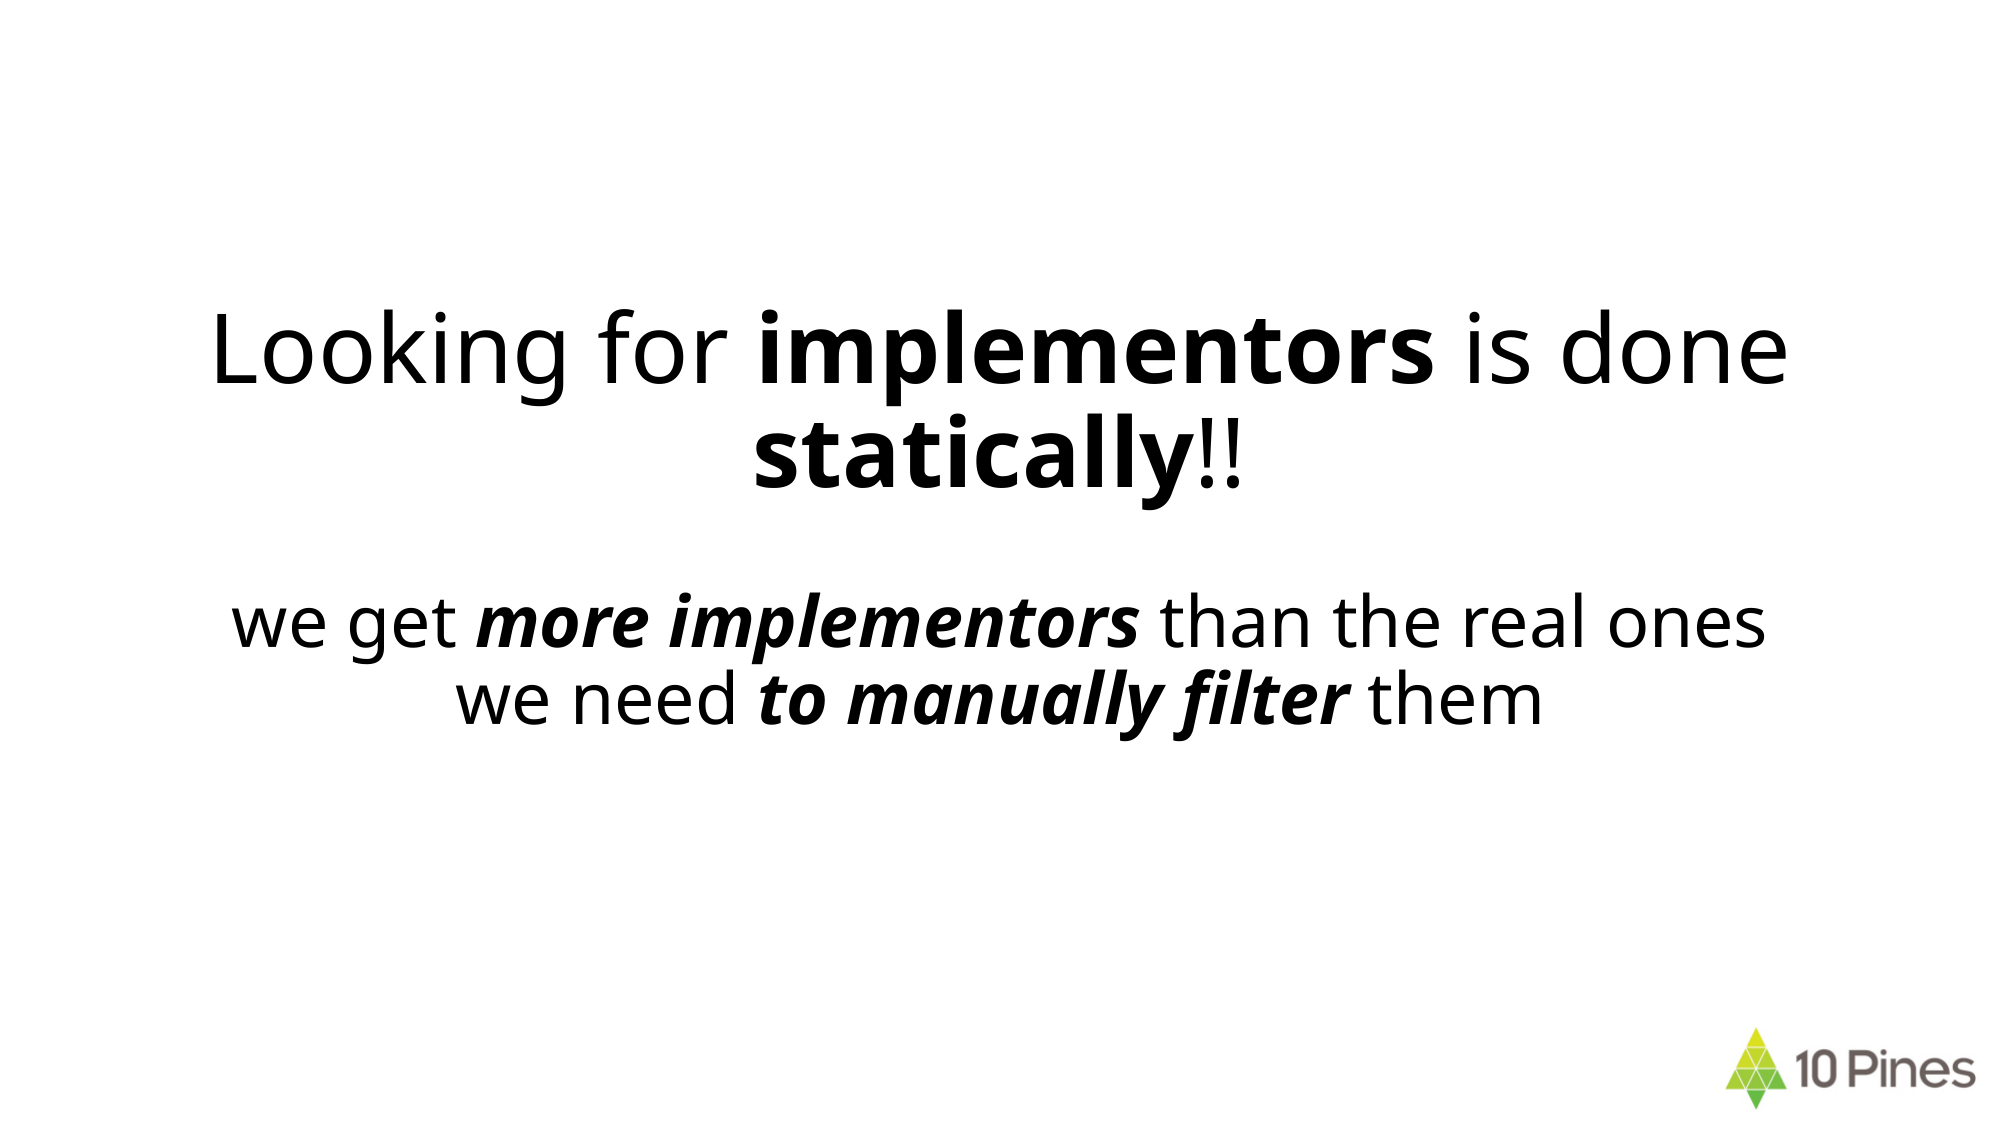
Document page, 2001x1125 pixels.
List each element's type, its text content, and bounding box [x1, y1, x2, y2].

title Looking for implementors is done statically!! we get more implementors than the real ones we need to manually filter them [22, 291, 1978, 748]
picture [1709, 1013, 1992, 1124]
